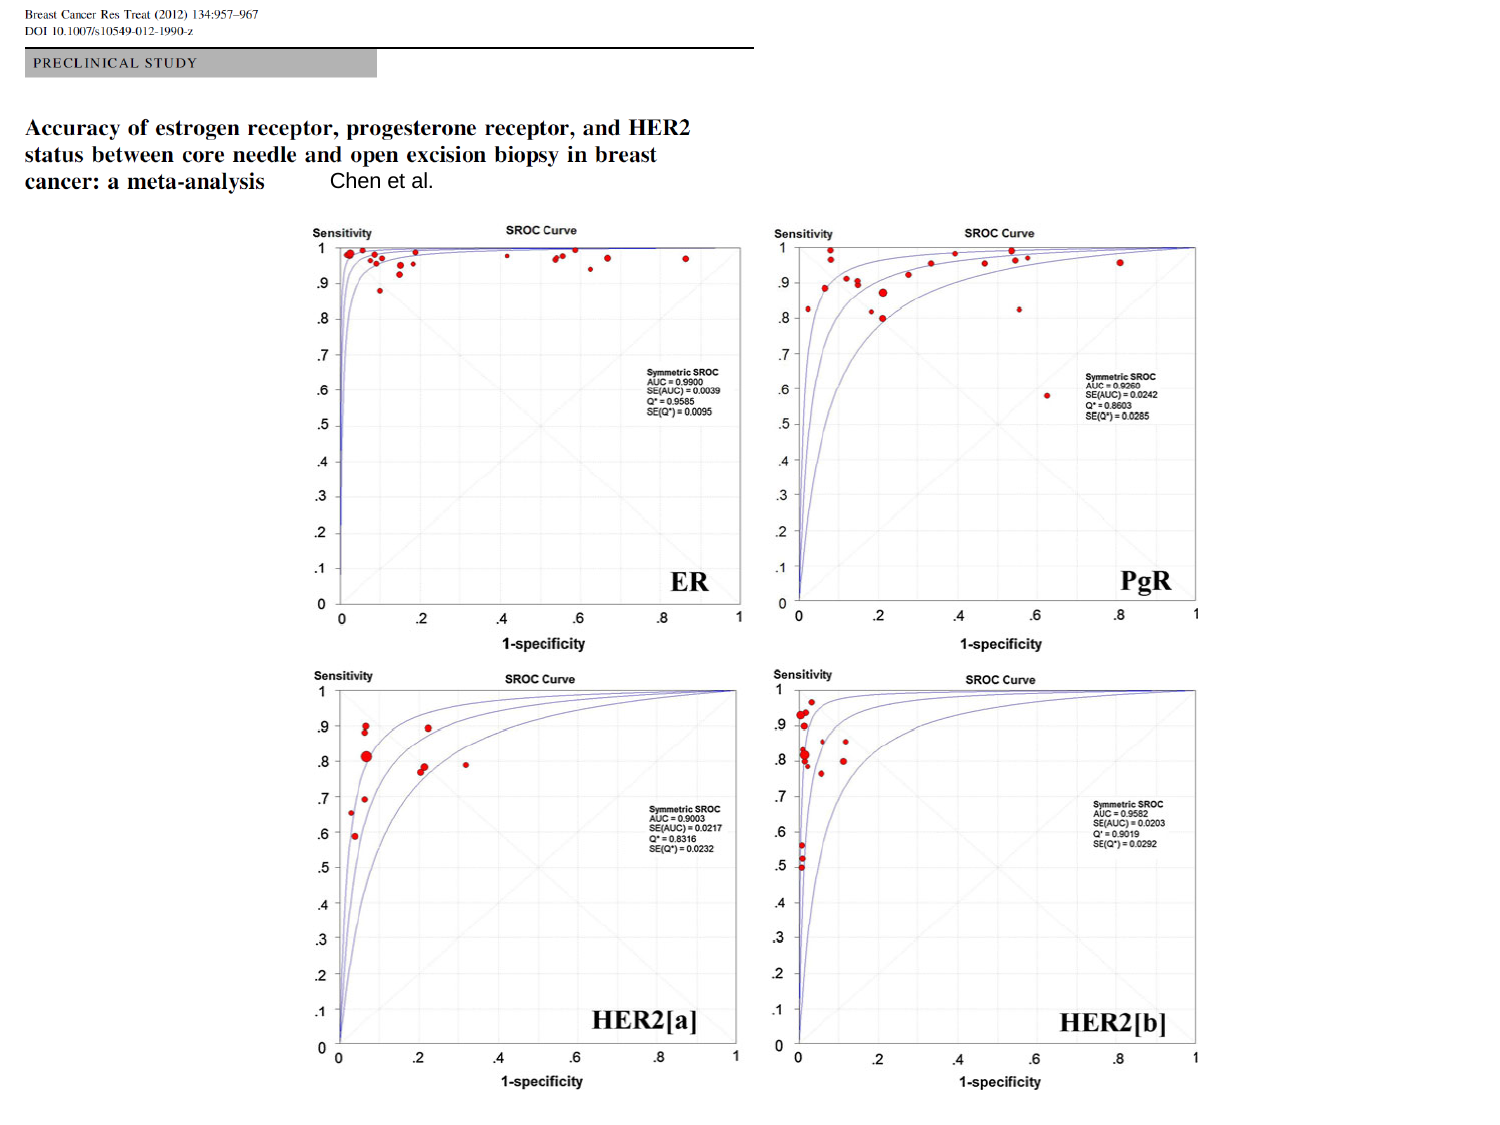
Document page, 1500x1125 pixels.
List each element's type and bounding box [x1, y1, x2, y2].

picture [266, 209, 1287, 1104]
picture [16, 0, 776, 207]
